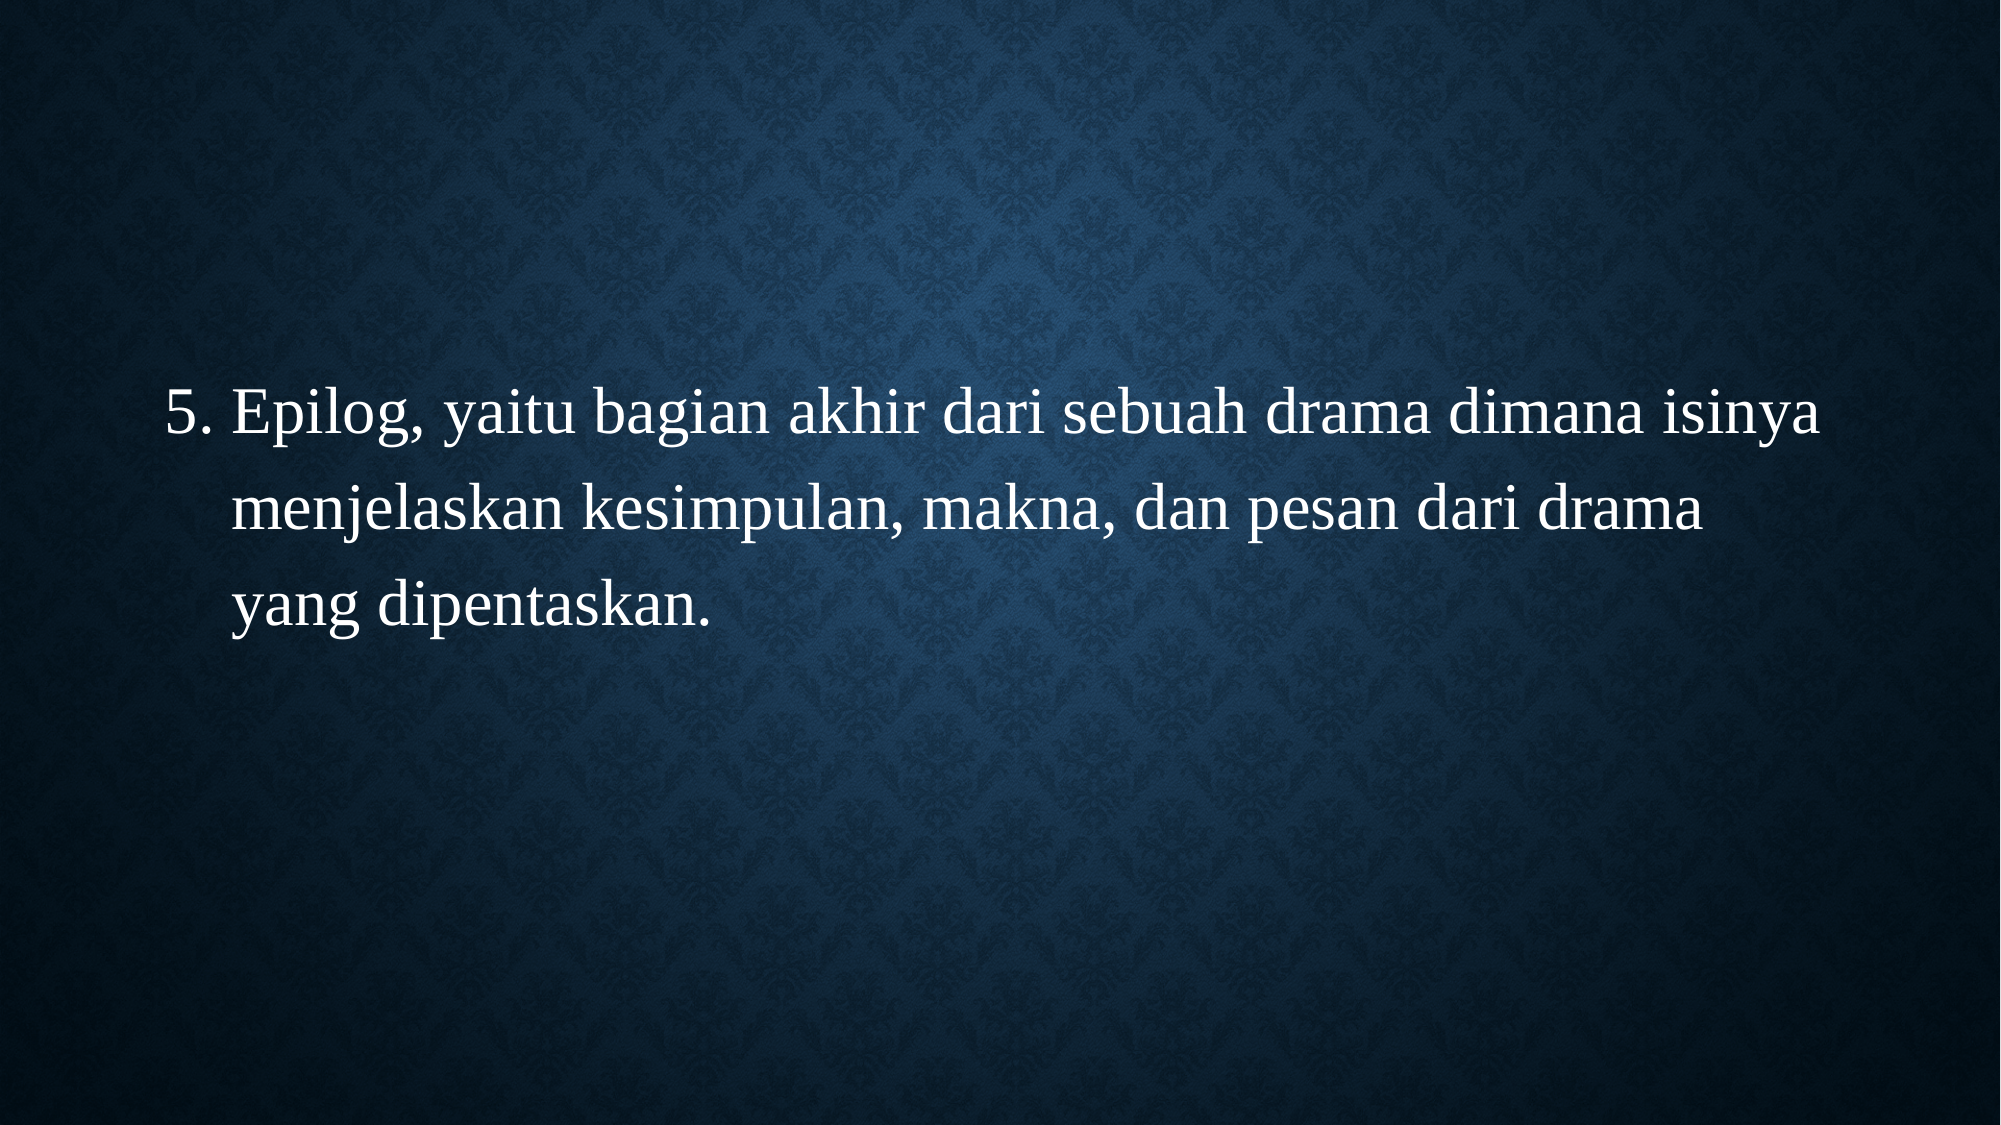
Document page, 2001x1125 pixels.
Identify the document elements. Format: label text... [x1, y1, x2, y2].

list 5. Epilog, yaitu bagian akhir dari sebuah drama dimana isinya menjelaskan kesimpulan, makna, dan pesan dari drama yang dipentaskan. [149, 343, 1849, 950]
